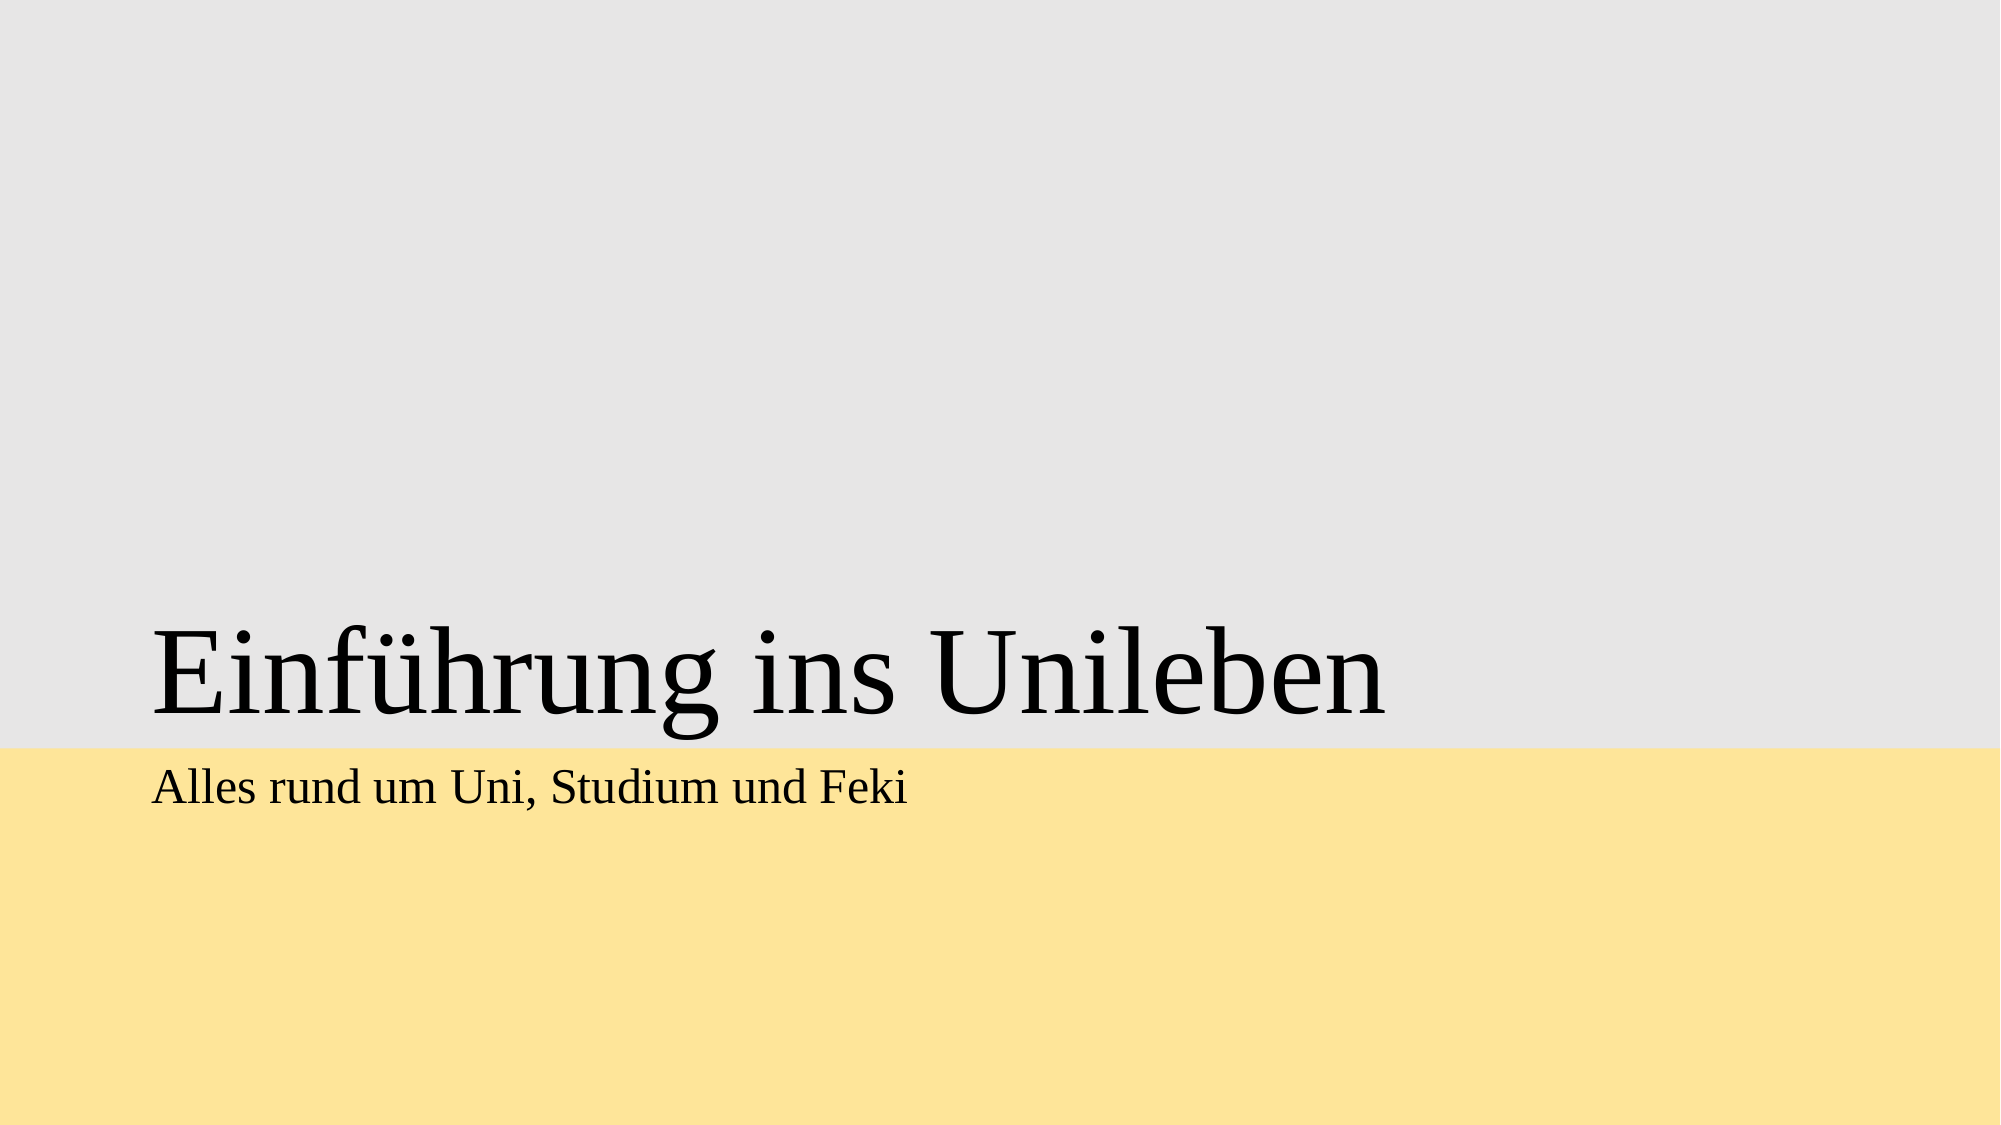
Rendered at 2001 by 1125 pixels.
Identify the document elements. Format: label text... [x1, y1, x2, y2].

title Einführung ins Unileben [136, 280, 1862, 749]
list Alles rund um Uni, Studium und Feki [136, 752, 1862, 999]
